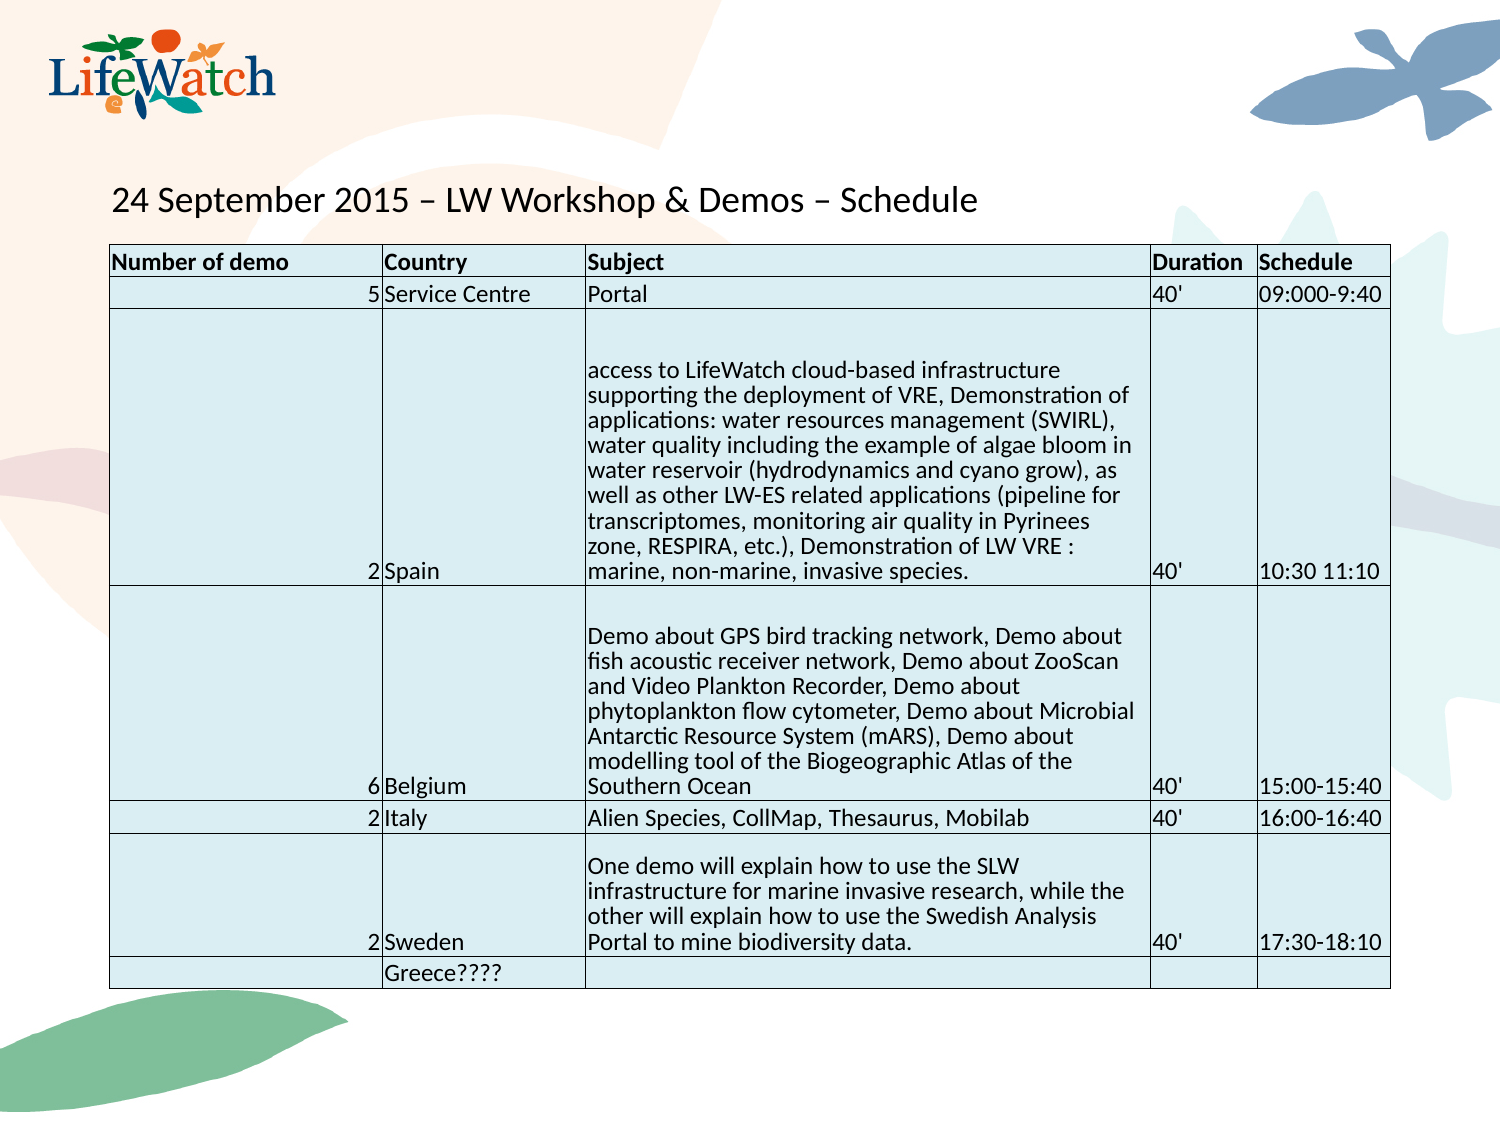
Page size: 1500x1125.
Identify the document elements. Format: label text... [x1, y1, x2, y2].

table_cell Belgium [383, 586, 585, 800]
table_header Subject [586, 245, 1150, 276]
table_cell 2 [110, 834, 382, 956]
table_cell 10:30 11:10 [1258, 309, 1390, 585]
table_header Schedule [1258, 245, 1390, 276]
text_box 24 September 2015 – LW Workshop & Demos – Schedule [96, 167, 1351, 273]
table_header Duration [1151, 245, 1257, 276]
table_cell [1258, 957, 1390, 988]
table_cell [1151, 957, 1257, 988]
table_cell Sweden [383, 834, 585, 956]
table_cell 40' [1151, 801, 1257, 833]
table_cell Italy [383, 801, 585, 833]
table_cell Service Centre [383, 277, 585, 308]
table_cell Demo about GPS bird tracking network, Demo about fish acoustic receiver network, Demo about ZooScan and Video Plankton Recorder, Demo about phytoplankton flow cytometer, Demo about Microbial Antarctic Resource System (mARS), Demo about modelling tool of the Biogeographic Atlas of the Southern Ocean [586, 586, 1150, 800]
table_cell 09:000-9:40 [1258, 277, 1390, 308]
table_cell 2 [110, 309, 382, 585]
table_cell 40' [1151, 277, 1257, 308]
table_cell 40' [1151, 834, 1257, 956]
table_cell 17:30-18:10 [1258, 834, 1390, 956]
table_cell [110, 957, 382, 988]
table_cell Portal [586, 277, 1150, 308]
table_cell 6 [110, 586, 382, 800]
table_cell 5 [110, 277, 382, 308]
table_cell 40' [1151, 309, 1257, 585]
table_cell access to LifeWatch cloud-based infrastructure supporting the deployment of VRE, Demonstration of applications: water resources management (SWIRL), water quality including the example of algae bloom in water reservoir (hydrodynamics and cyano grow), as well as other LW-ES related applications (pipeline for transcriptomes, monitoring air quality in Pyrinees zone, RESPIRA, etc.), Demonstration of LW VRE : marine, non-marine, invasive species. [586, 309, 1150, 585]
table_cell Alien Species, CollMap, Thesaurus, Mobilab [586, 801, 1150, 833]
table_cell 2 [110, 801, 382, 833]
table_cell Spain [383, 309, 585, 585]
table_cell 15:00-15:40 [1258, 586, 1390, 800]
table_cell 16:00-16:40 [1258, 801, 1390, 833]
table_header Country [383, 245, 585, 276]
table_cell [586, 957, 1150, 988]
picture [0, 0, 1500, 1125]
table_cell One demo will explain how to use the SLW infrastructure for marine invasive research, while the other will explain how to use the Swedish Analysis Portal to mine biodiversity data. [586, 834, 1150, 956]
text_box [10, 98, 536, 120]
text_box [10, 0, 655, 98]
table_cell Greece???? [383, 957, 585, 988]
table_header Number of demo [110, 245, 382, 276]
table_cell 40' [1151, 586, 1257, 800]
